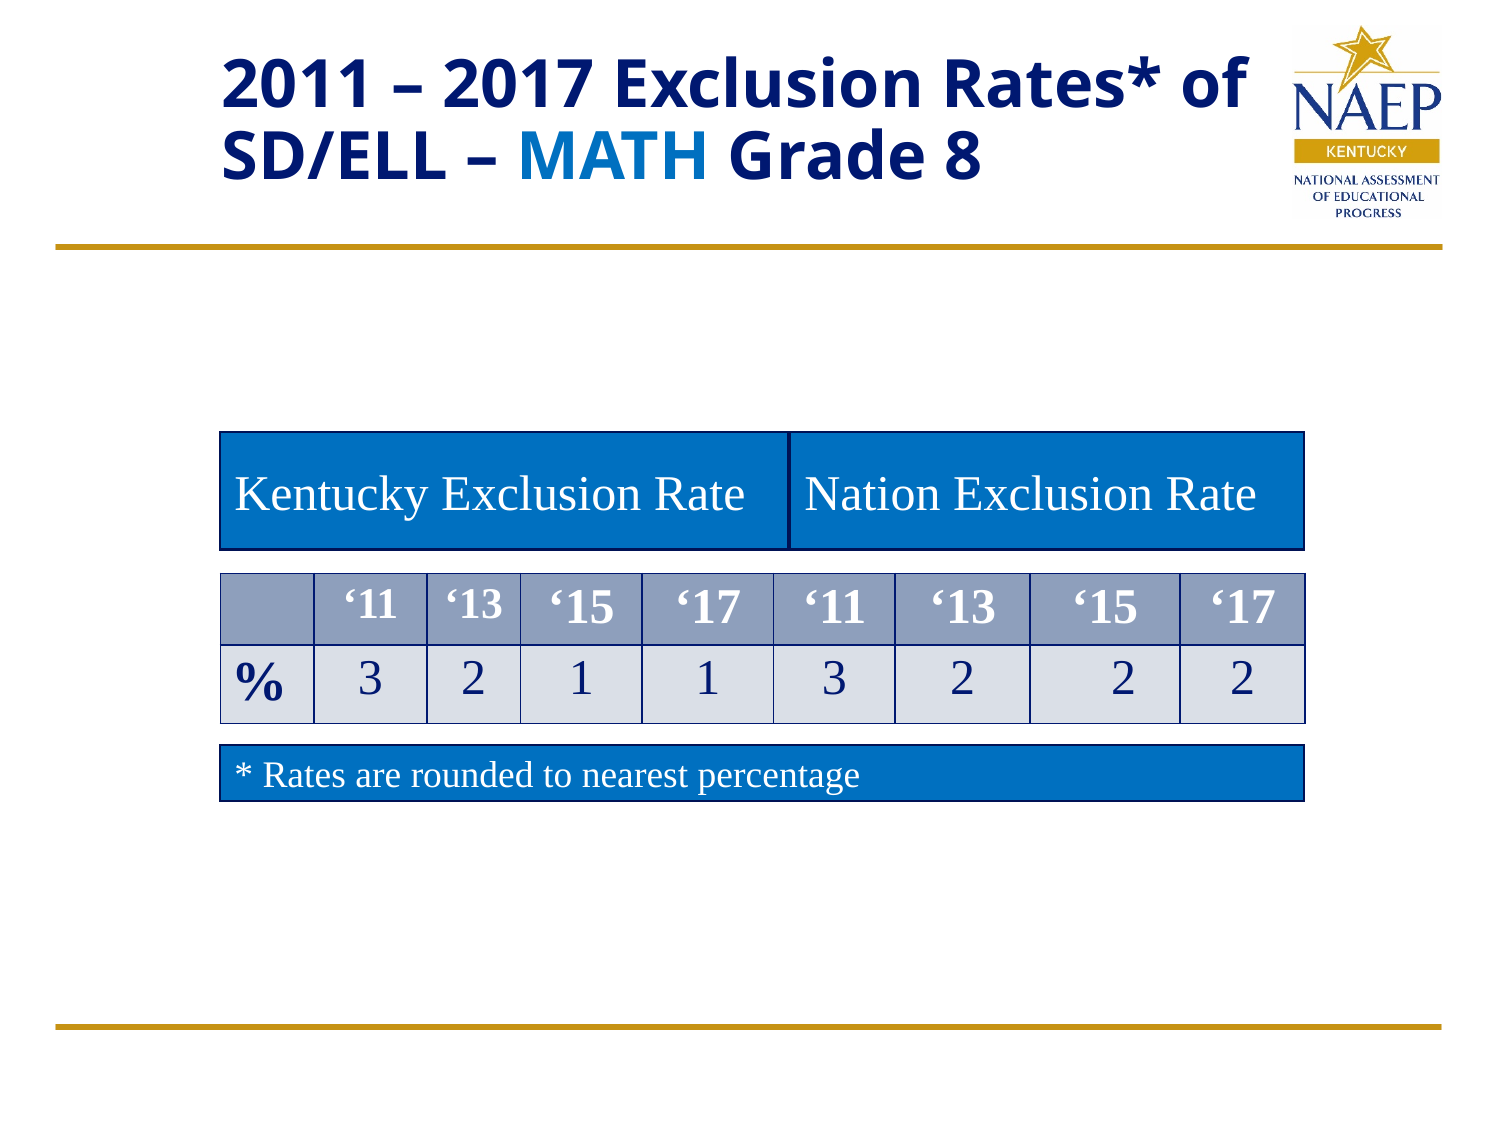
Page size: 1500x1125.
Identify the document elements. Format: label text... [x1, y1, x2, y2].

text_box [219, 431, 1305, 801]
picture [55, 244, 1445, 250]
title 2011 – 2017 Exclusion Rates* of SD/ELL – MATH Grade 8 [206, 41, 1288, 202]
picture [55, 1024, 1444, 1030]
picture [1292, 25, 1442, 219]
